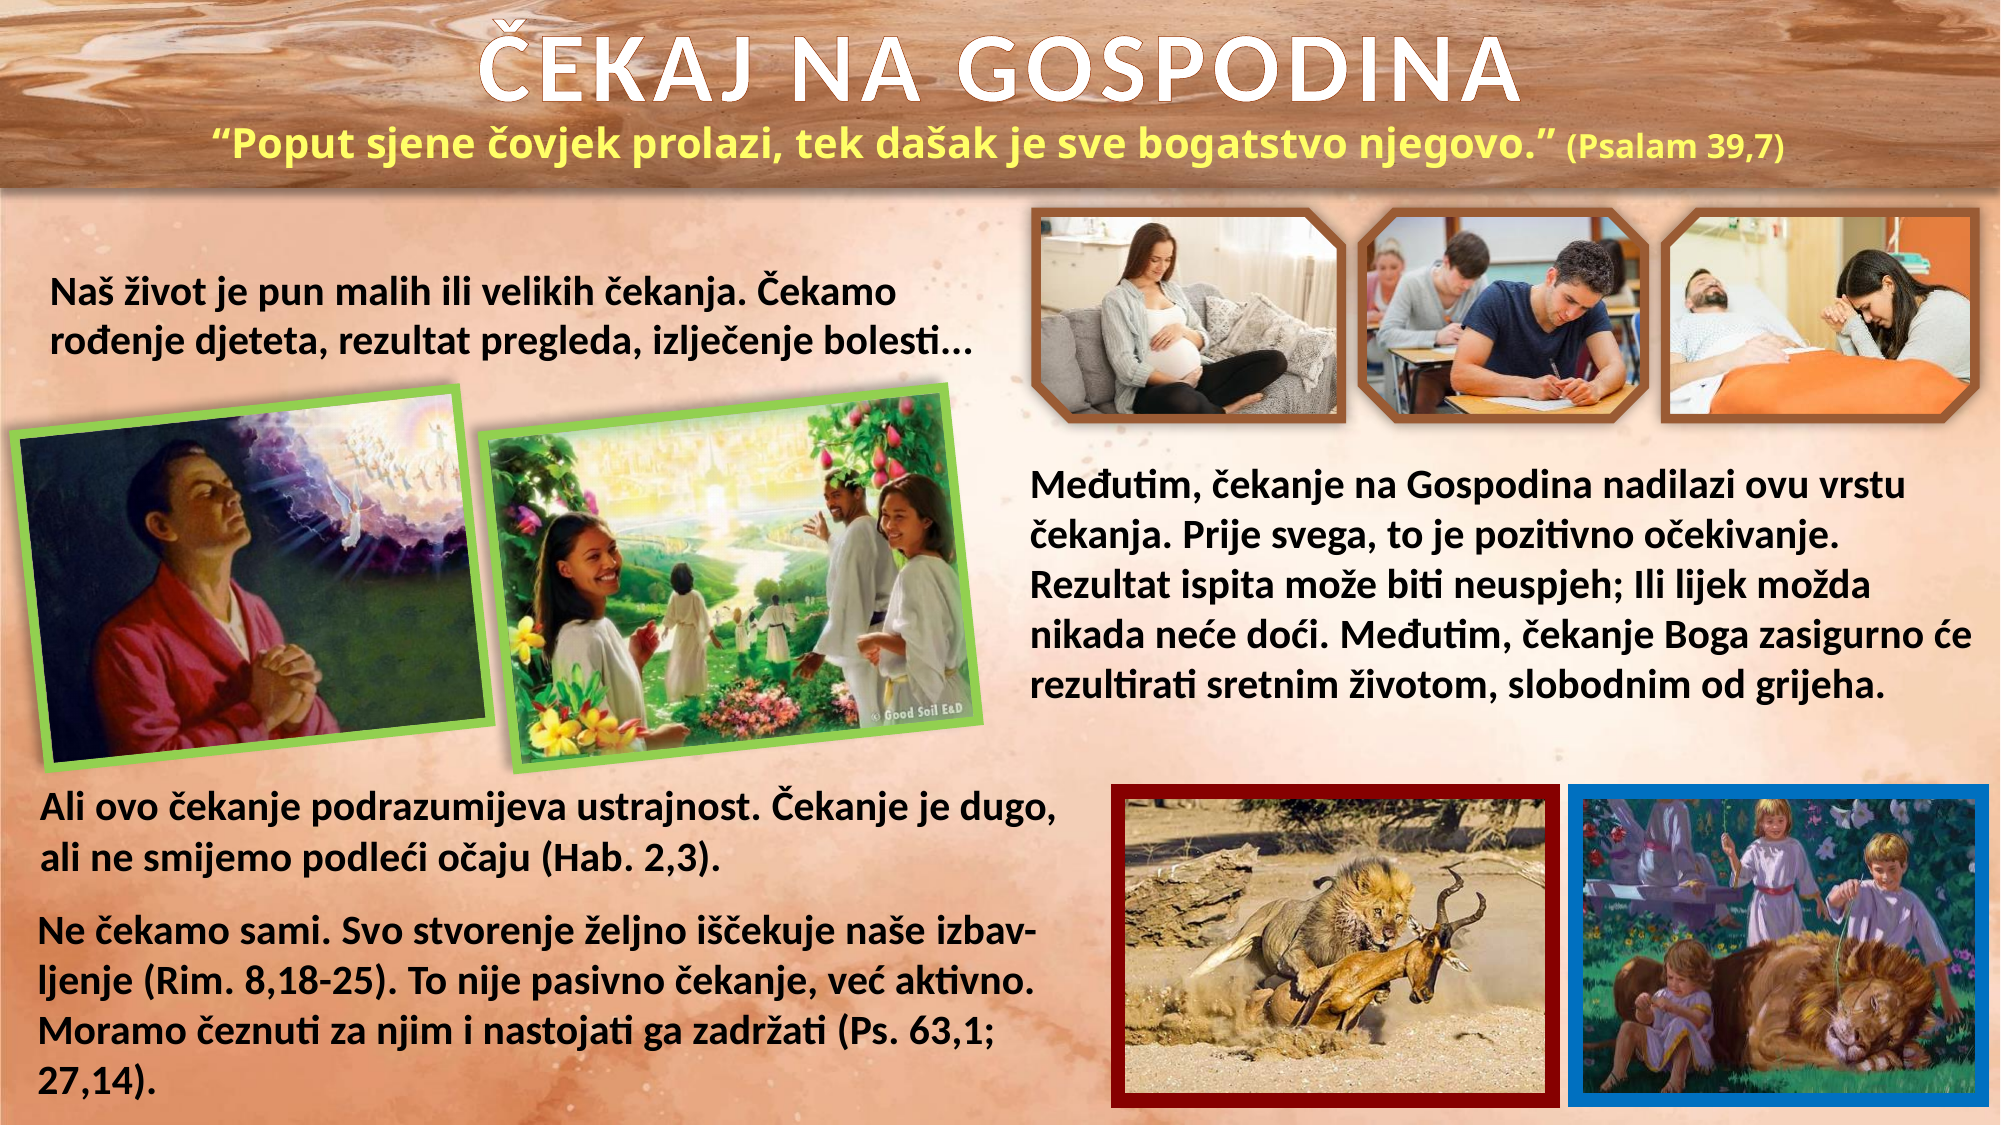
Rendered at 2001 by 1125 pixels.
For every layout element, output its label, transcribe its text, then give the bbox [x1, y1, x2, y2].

text_box Ali ovo čekanje podrazumijeva ustrajnost. Čekanje je dugo, ali ne smijemo podleći očaju (Hab. 2,3). [25, 771, 1109, 887]
text_box Naš život je pun malih ili velikih čekanja. Čekamo rođenje djeteta, rezultat pregleda, izlječenje bolesti... [35, 255, 1015, 371]
picture [0, 0, 2001, 1125]
text_box “Poput sjene čovjek prolazi, tek dašak je sve bogatstvo njegovo.” (Psalam 39,7) [22, 109, 1975, 175]
text_box Međutim, čekanje na Gospodina nadilazi ovu vrstu čekanja. Prije svega, to je pozitivno očekivanje. Rezultat ispita može biti neuspjeh; Ili lijek možda nikada neće doći. Međutim, čekanje Boga zasigurno će rezultirati sretnim životom, slobodnim od grijeha. [1014, 449, 2000, 715]
text_box [0, 129, 2000, 189]
text_box Ne čekamo sami. Svo stvorenje željno iščekuje naše izbav- ljenje (Rim. 8,18-25). To nije pasivno čekanje, već aktivno. Moramo čeznuti za njim i nastojati ga zadržati (Ps. 63,1; 27,14). [22, 895, 1075, 1111]
text_box ČEKAJ NA GOSPODINA [0, 0, 2000, 129]
